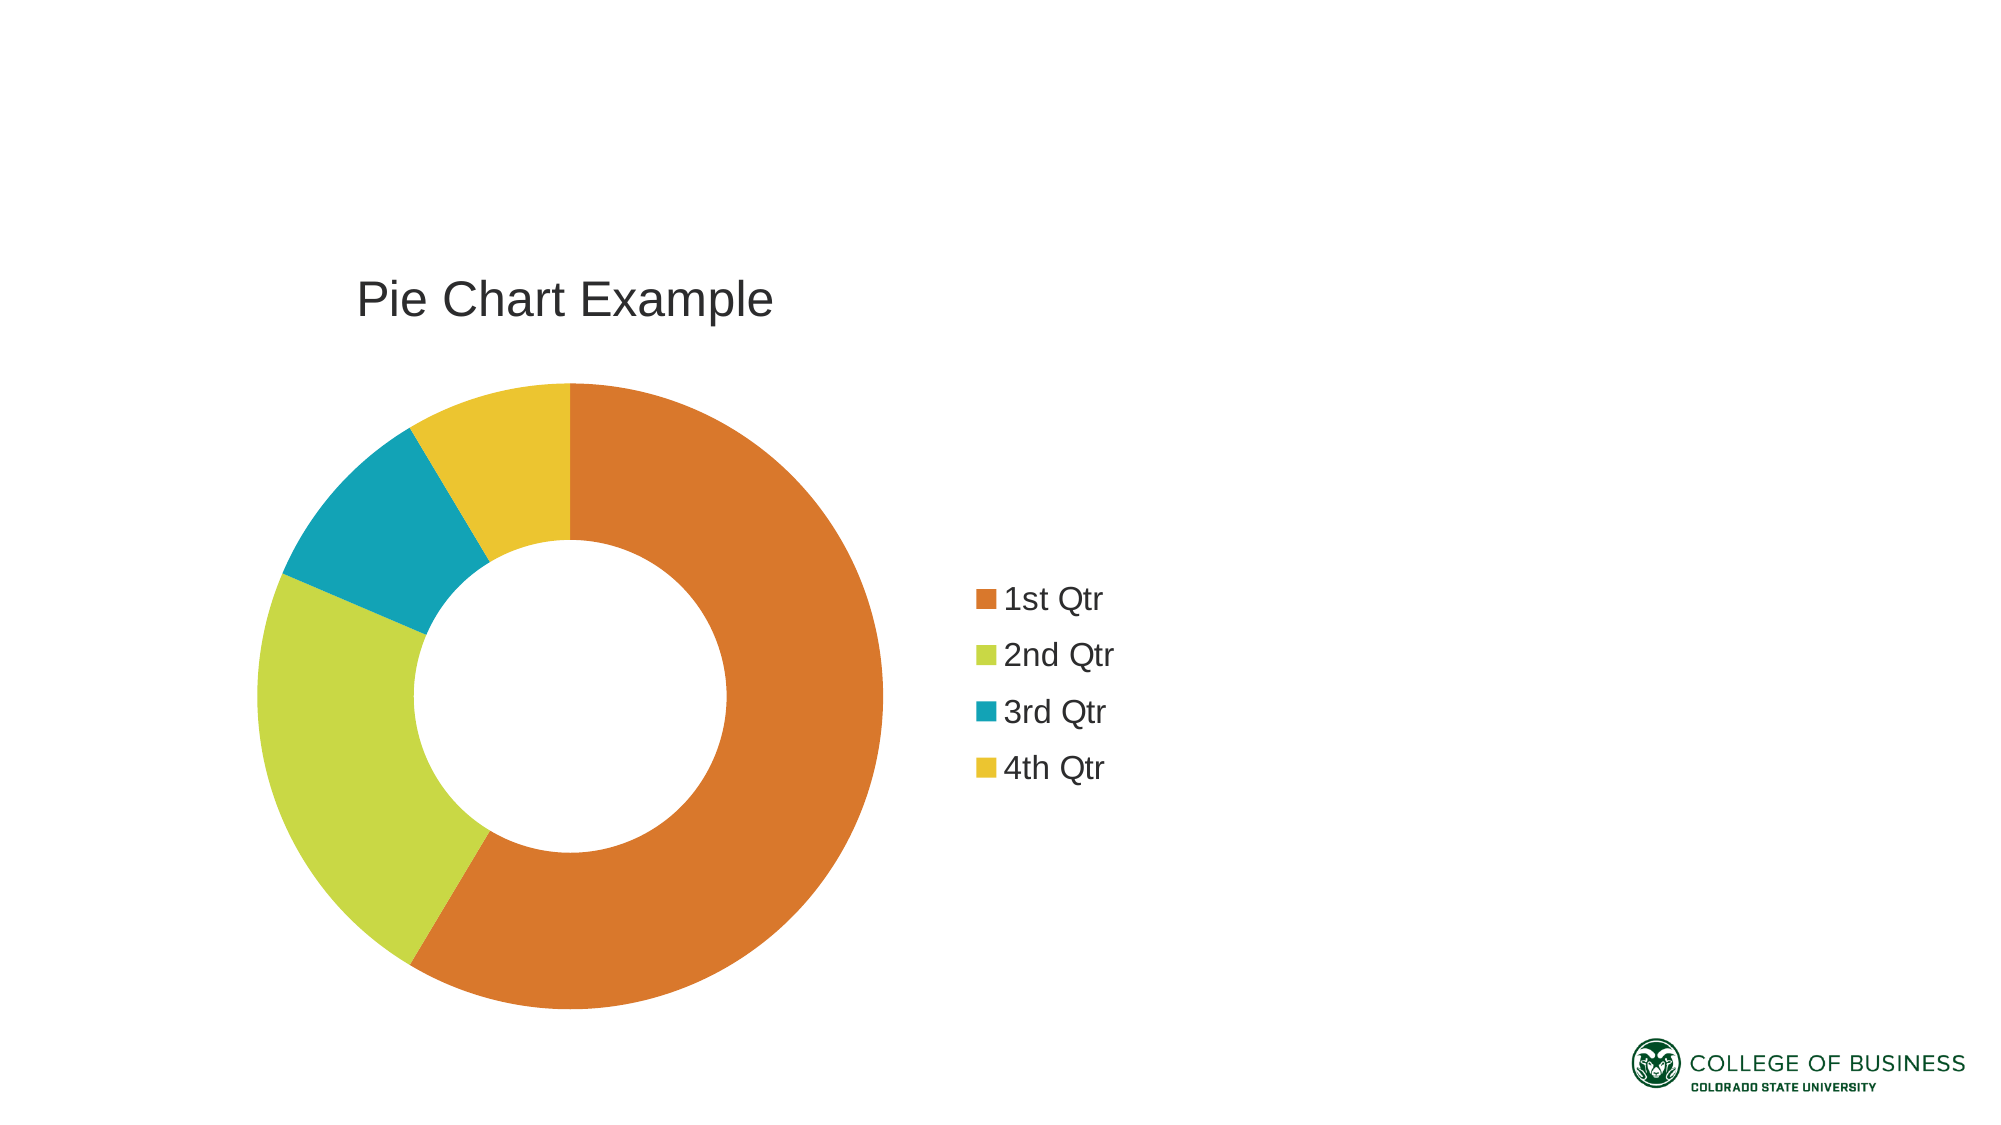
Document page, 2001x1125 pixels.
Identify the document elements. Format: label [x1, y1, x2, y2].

chart [0, 255, 1141, 1087]
picture [1613, 1019, 1984, 1110]
